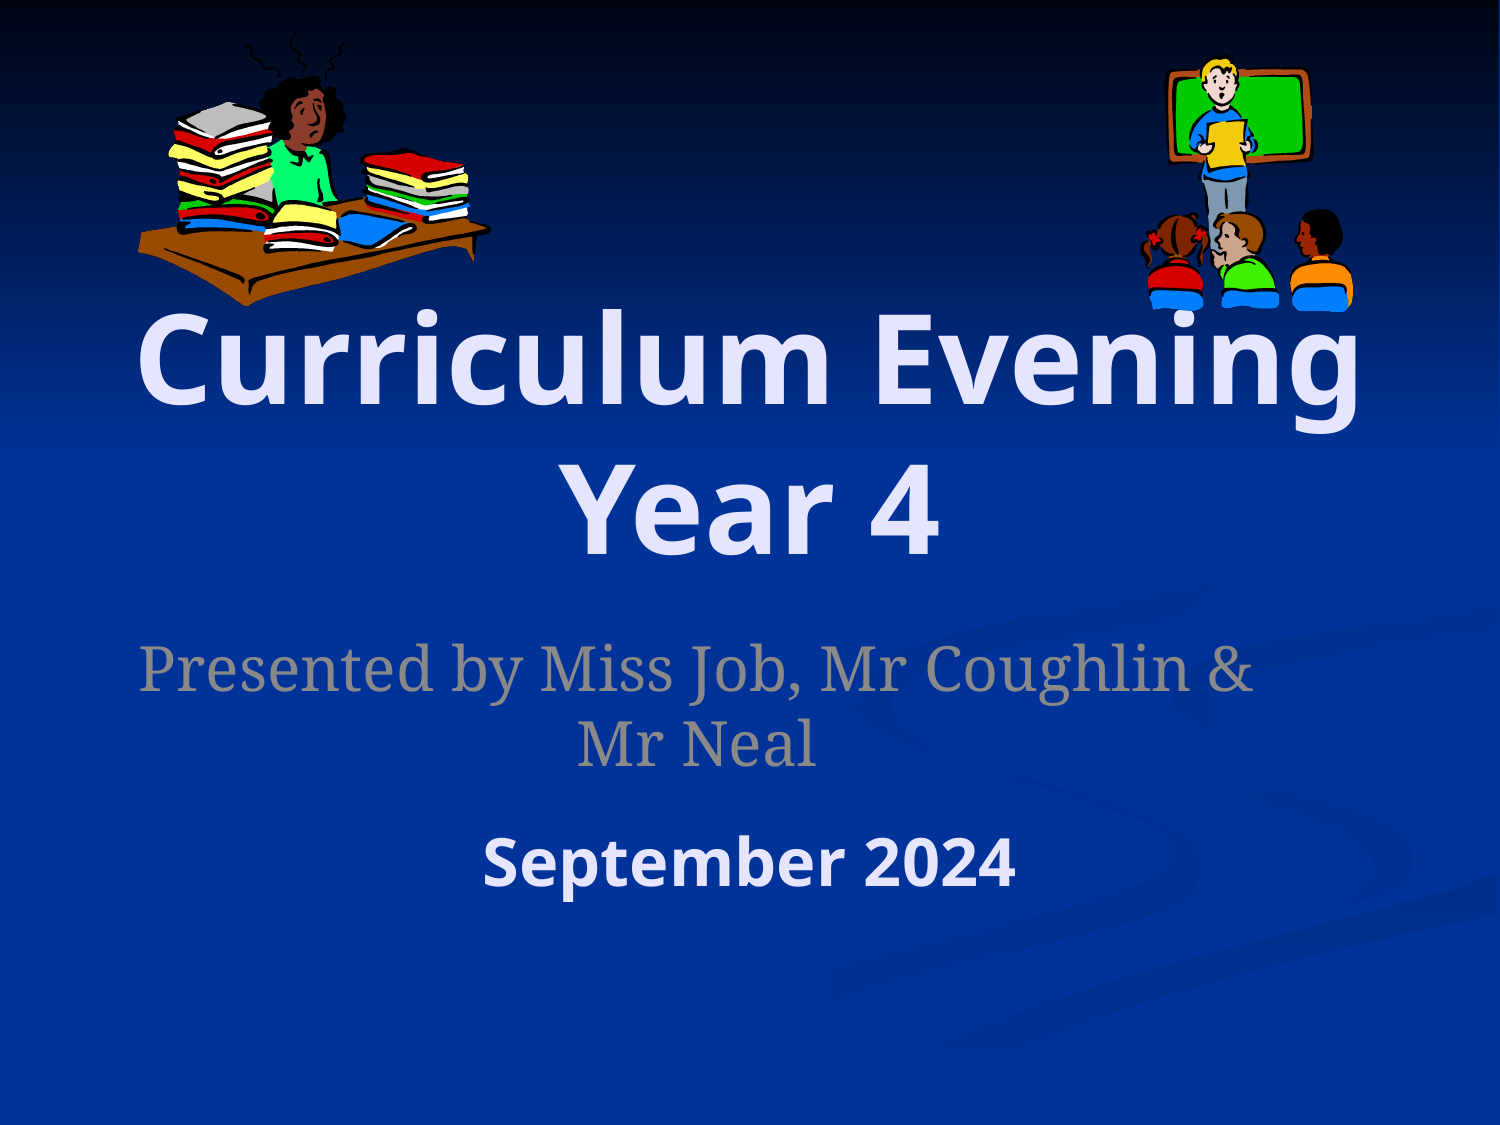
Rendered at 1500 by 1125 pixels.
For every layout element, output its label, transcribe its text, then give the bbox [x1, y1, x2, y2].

subtitle Presented by Miss Job, Mr Coughlin & Mr Neal [100, 621, 1294, 787]
title Curriculum Evening Year 4 September 2024 [112, 349, 1388, 591]
picture [135, 30, 492, 307]
picture [1139, 54, 1355, 315]
